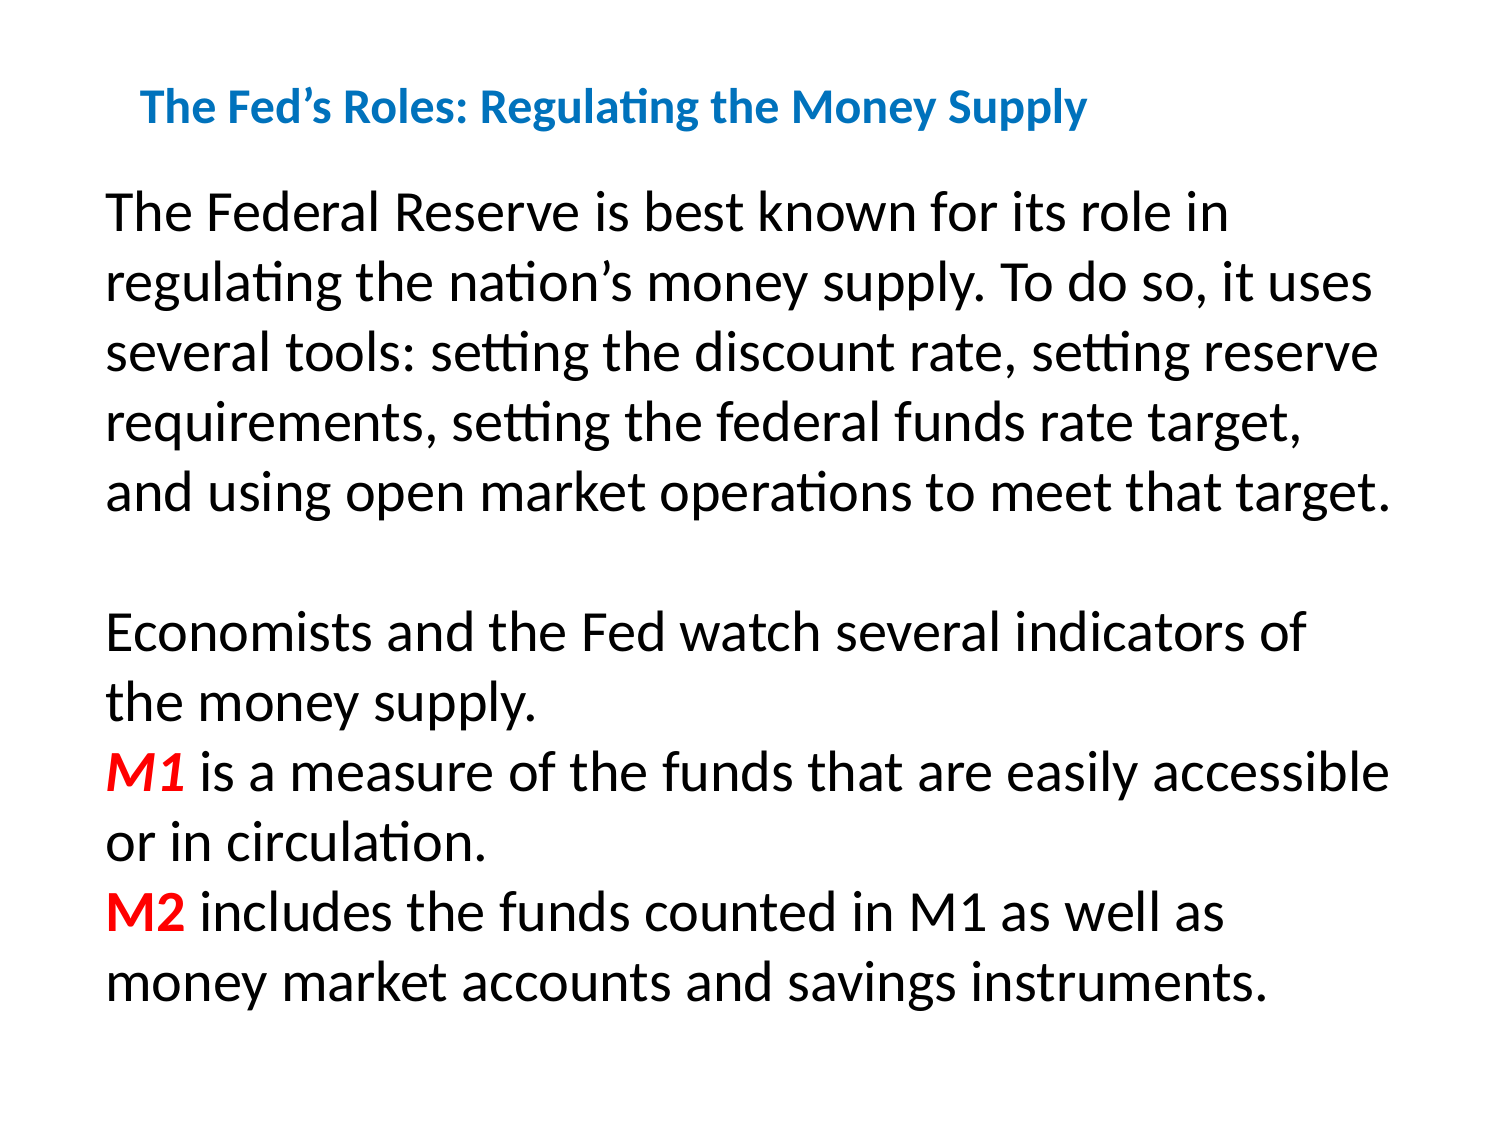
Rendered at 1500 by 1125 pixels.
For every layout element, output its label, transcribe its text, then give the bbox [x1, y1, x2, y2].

text_box The Fed’s Roles: Regulating the Money Supply [125, 66, 1375, 141]
text_box The Federal Reserve is best known for its role in regulating the nation’s money supply. To do so, it uses several tools: setting the discount rate, setting reserve requirements, setting the federal funds rate target, and using open market operations to meet that target. Economists and the Fed watch several indicators of the money supply. M1 is a measure of the funds that are easily accessible or in circulation. M2 includes the funds counted in M1 as well as money market accounts and savings instruments. [90, 165, 1410, 1071]
